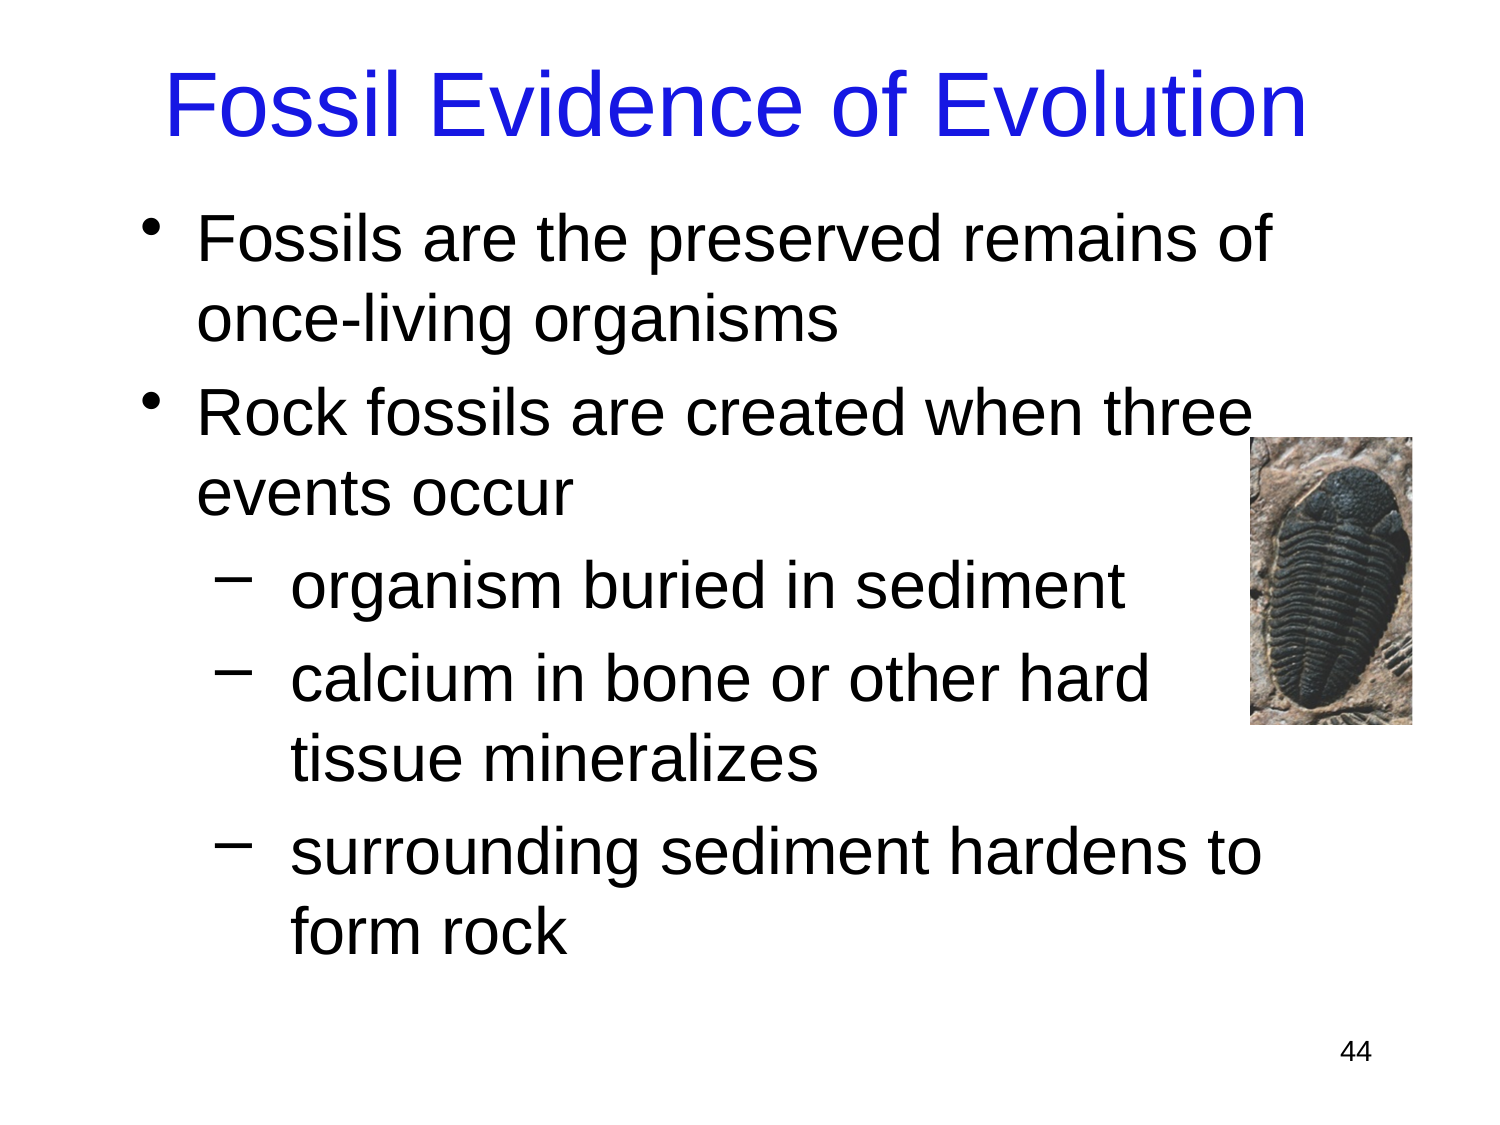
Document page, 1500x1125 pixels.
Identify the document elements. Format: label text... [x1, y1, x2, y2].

list Fossils are the preserved remains of once-living organisms Rock fossils are created when three events occur organism buried in sediment calcium in bone or other hard tissue mineralizes surrounding sediment hardens to form rock [125, 187, 1338, 1000]
title Fossil Evidence of Evolution [95, 33, 1380, 167]
slide_number 44 [1074, 1024, 1388, 1101]
picture [1249, 437, 1413, 726]
